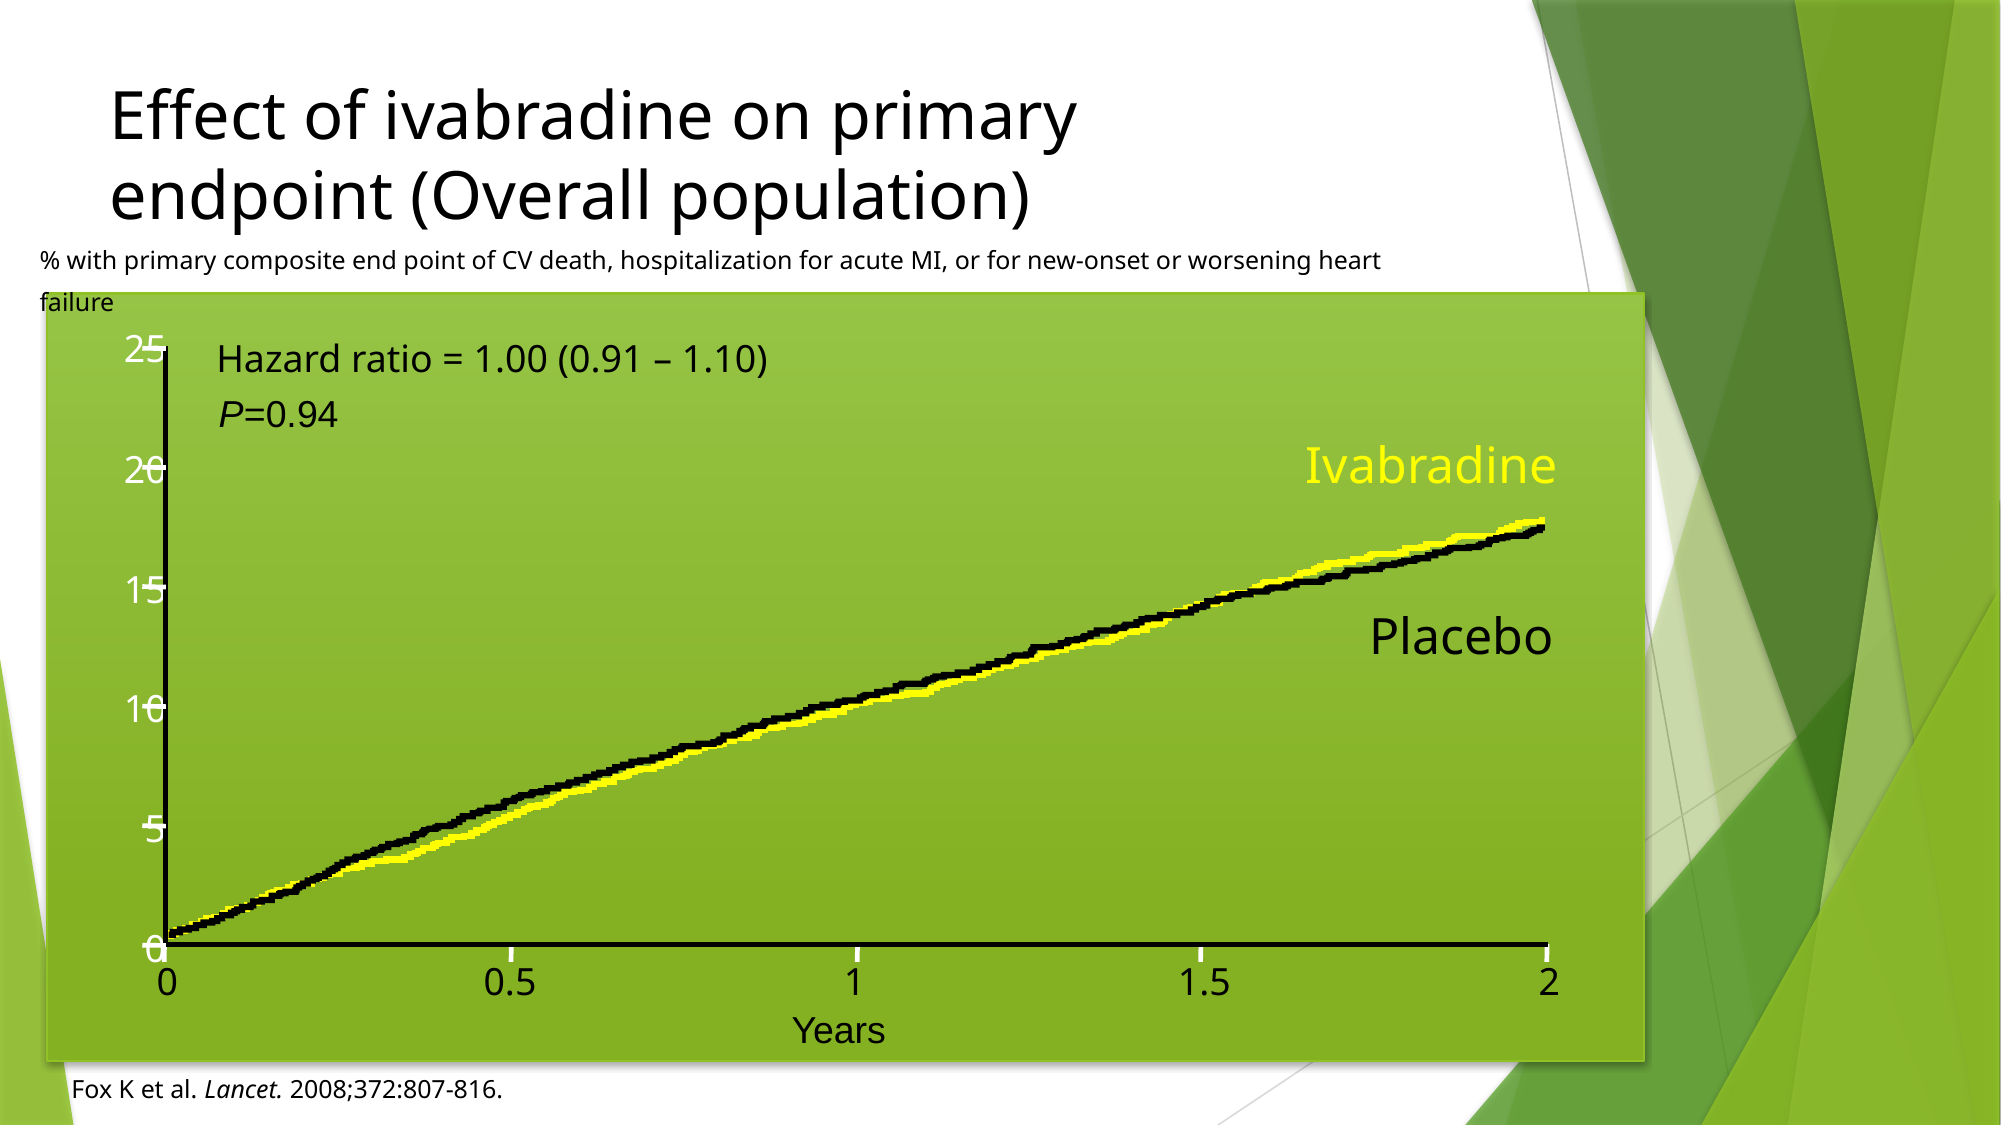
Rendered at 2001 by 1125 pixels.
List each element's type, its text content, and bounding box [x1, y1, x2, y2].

text_box % with primary composite end point of CV death, hospitalization for acute MI, or for new-onset or worsening heart failure [39, 244, 1439, 320]
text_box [80, 324, 1560, 1052]
text_box [46, 292, 1645, 1062]
text_box Fox K et al. Lancet. 2008;372:807-816. [71, 1077, 504, 1105]
title Effect of ivabradine on primary endpoint (Overall population) [94, 65, 1364, 244]
